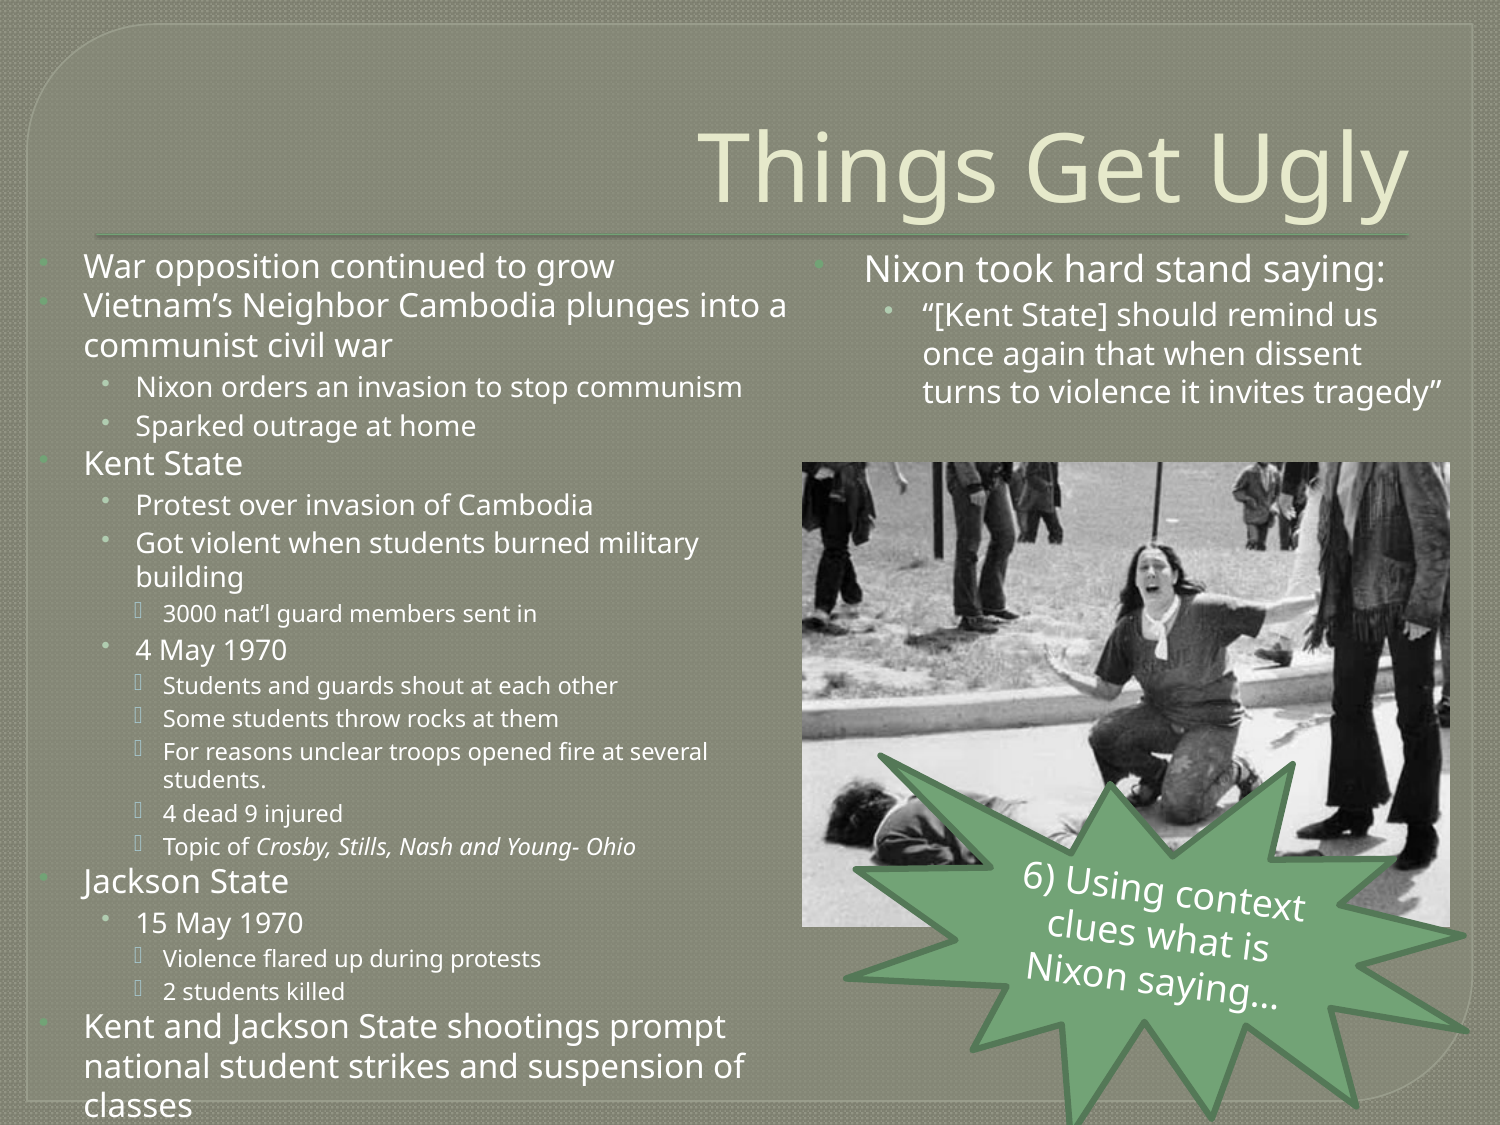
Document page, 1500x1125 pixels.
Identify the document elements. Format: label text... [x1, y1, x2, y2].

picture [802, 462, 1451, 927]
title Things Get Ugly [75, 41, 1425, 230]
list Nixon took hard stand saying: “[Kent State] should remind us once again that when dissent turns to violence it invites tragedy” [800, 237, 1463, 430]
text_box 6) Using context clues what is Nixon saying… [842, 930, 1470, 1125]
list War opposition continued to grow Vietnam’s Neighbor Cambodia plunges into a communist civil war Nixon orders an invasion to stop communism Sparked outrage at home Kent State Protest over invasion of Cambodia Got violent when students burned military building 3000 nat’l guard members sent in 4 May 1970 Students and guards shout at each other Some students throw rocks at them For reasons unclear troops opened fire at several students. 4 dead 9 injured Topic of Crosby, Stills, Nash and Young- Ohio Jackson State 15 May 1970 Violence flared up during protests 2 students killed Kent and Jackson State shootings prompt national student strikes and suspension of classes [24, 237, 825, 1125]
